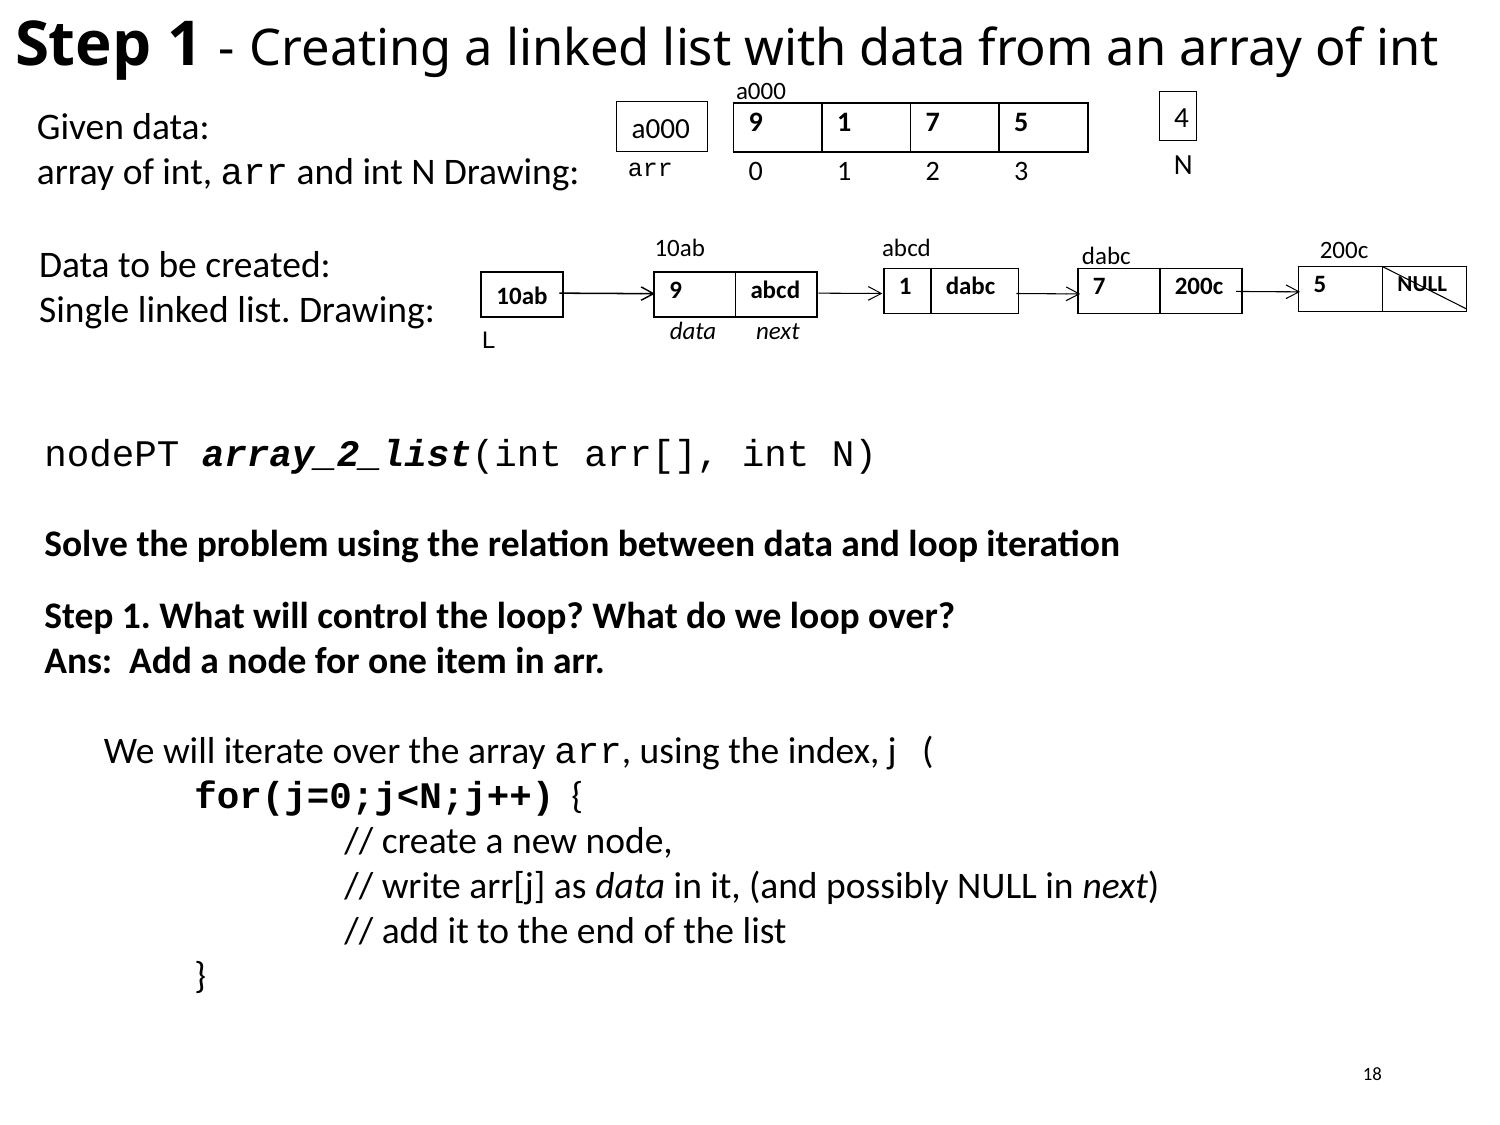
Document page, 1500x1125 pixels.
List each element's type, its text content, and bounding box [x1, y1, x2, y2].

slide_number 18 [1059, 1042, 1397, 1103]
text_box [1382, 266, 1467, 309]
text_box Data to be created: Single linked list. Drawing: [24, 232, 459, 338]
text_box 10ab [480, 271, 564, 318]
table_header abcd [736, 273, 816, 316]
text_box 10ab [639, 223, 721, 269]
table_header 3 [999, 152, 1088, 201]
table_header 7 [911, 104, 998, 151]
text_box abcd [867, 223, 947, 269]
text_box N [1159, 138, 1208, 188]
text_box data next [655, 306, 815, 352]
table_header 5 [1000, 104, 1087, 151]
text_box Given data: array of int, arr and int N Drawing: [22, 94, 595, 245]
table_header 9 [655, 273, 735, 306]
text_box 200c [1305, 226, 1384, 271]
table_header 2 [911, 152, 999, 201]
text_box a000 [721, 66, 802, 112]
text_box arr [613, 144, 690, 189]
table_header 9 [734, 104, 821, 151]
text_box a000 [616, 101, 708, 152]
table_header dabc [932, 269, 1018, 313]
table_header 5 [1299, 267, 1382, 311]
table_header 0 [734, 152, 822, 201]
table_header 1 [822, 152, 911, 201]
title Step 1 - Creating a linked list with data from an array of int [0, 1, 1500, 89]
table_header 1 [885, 269, 930, 313]
table_header 7 [1079, 269, 1159, 313]
text_box dabc [1067, 232, 1146, 278]
table_header 1 [823, 104, 910, 151]
table_header 200c [1161, 269, 1241, 313]
text_box L [466, 316, 517, 362]
text_box 4 [1159, 91, 1197, 141]
text_box nodePT array_2_list(int arr[], int N) Solve the problem using the relation between data and loop iteration Step 1. What will control the loop? What do we loop over? Ans: Add a node for one item in arr. We will iterate over the array arr, using the index, j ( for(j=0;j<N;j++) { // create a new node, // write arr[j] as data in it, (and possibly NULL in next) // add it to the end of the list } [29, 421, 1485, 1004]
